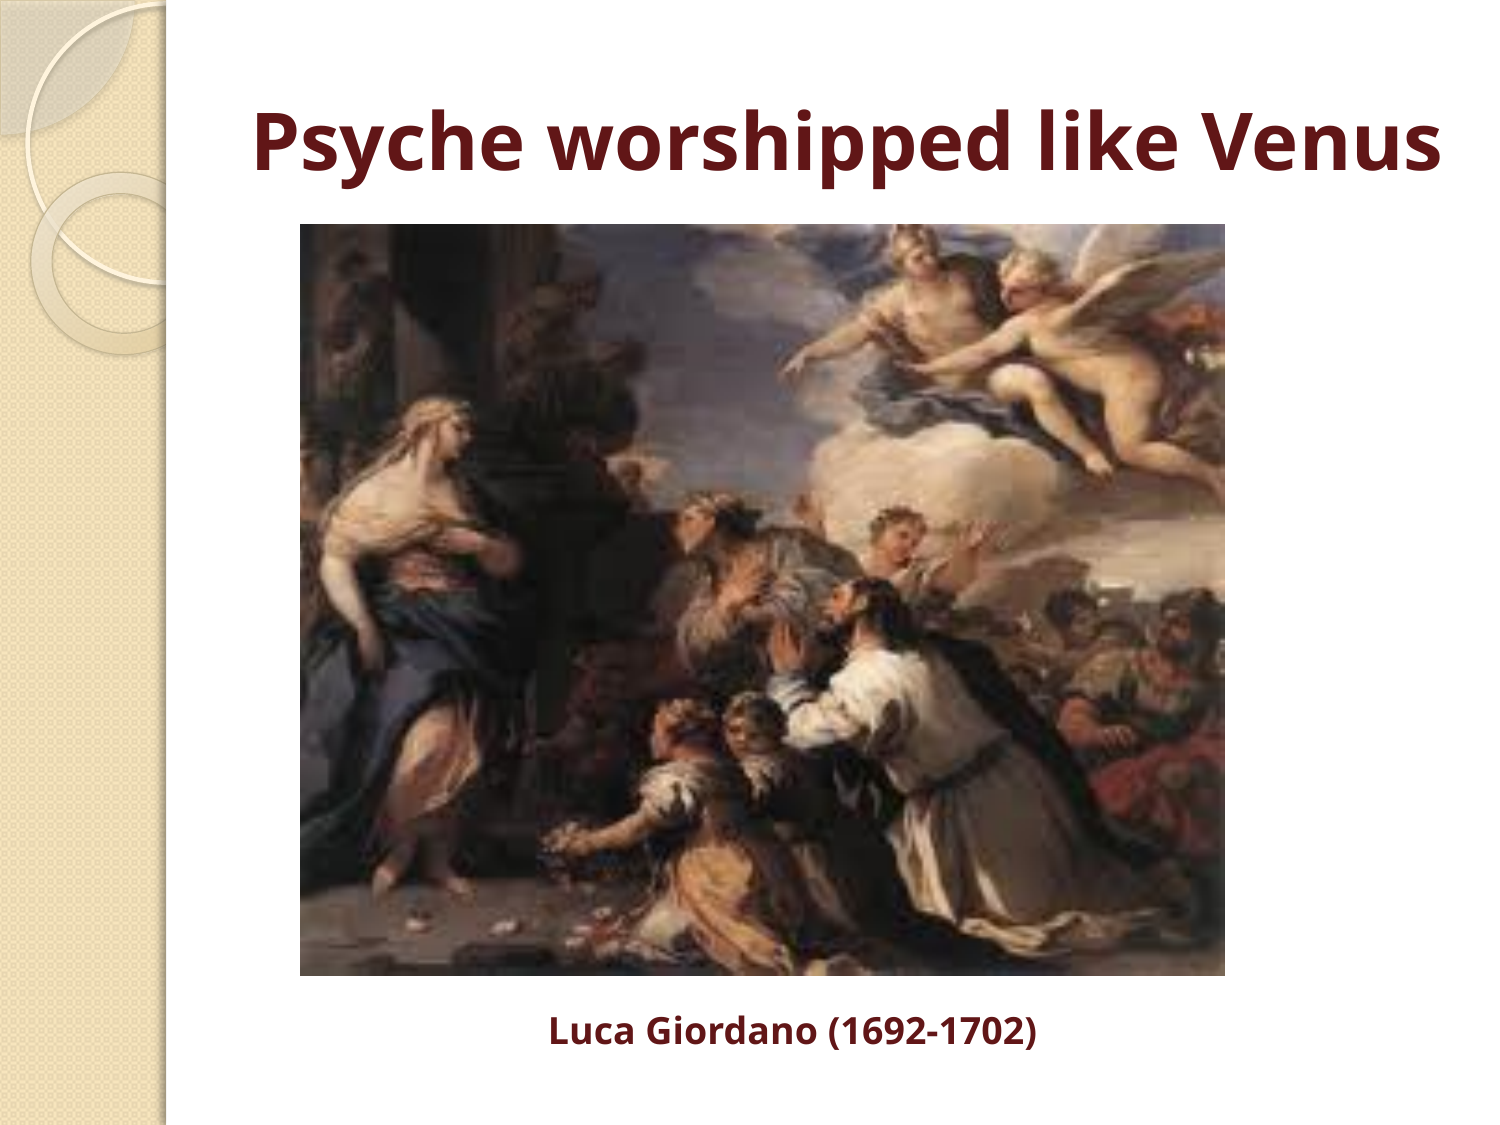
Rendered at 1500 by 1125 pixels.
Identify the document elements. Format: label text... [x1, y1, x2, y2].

title Psyche worshipped like Venus [235, 45, 1466, 233]
picture [299, 224, 1226, 976]
text_box Luca Giordano (1692-1702) [533, 999, 1053, 1060]
